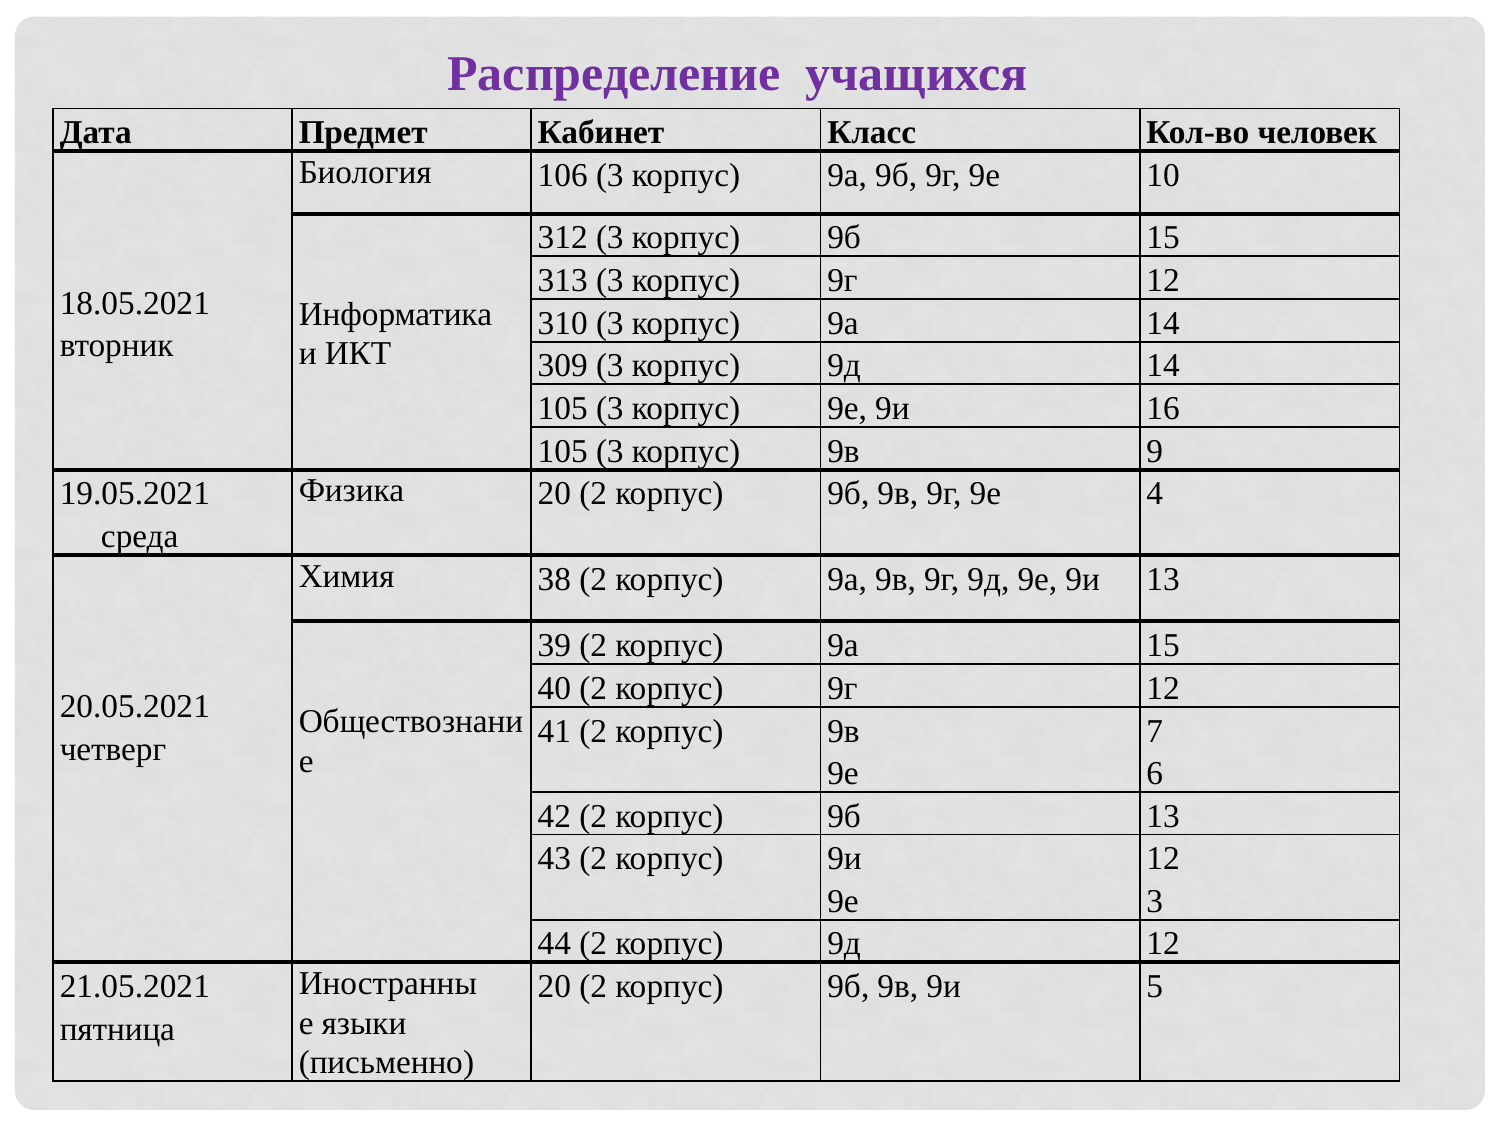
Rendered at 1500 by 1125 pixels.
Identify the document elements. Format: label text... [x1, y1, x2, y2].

table_cell 4 [1141, 472, 1399, 553]
table_cell 9д [821, 921, 1139, 960]
table_cell 9в [821, 428, 1139, 468]
table_cell 38 (2 корпус) [532, 557, 820, 619]
table_cell Физика [293, 472, 530, 553]
table_header Предмет [293, 109, 530, 149]
table_cell Биология [293, 153, 530, 212]
table_header Кабинет [532, 109, 820, 149]
table_cell 40 (2 корпус) [532, 665, 820, 706]
table_cell 9и 9е [821, 835, 1139, 919]
table_cell 19.05.2021 среда [54, 472, 291, 553]
table_cell 9 [1141, 428, 1399, 468]
table_cell 9а, 9в, 9г, 9д, 9е, 9и [821, 557, 1139, 619]
table_cell 20.05.2021 четверг [54, 557, 291, 960]
table_cell 15 [1141, 623, 1399, 663]
table_cell 9а [821, 623, 1139, 663]
table_cell 9г [821, 665, 1139, 706]
table_cell 12 [1141, 665, 1399, 706]
table_cell 15 [1141, 216, 1399, 255]
table_header Кол-во человек [1141, 109, 1399, 149]
table_header Дата [54, 109, 291, 149]
table_cell Информатика и ИКТ [293, 216, 530, 468]
table_cell Химия [293, 557, 530, 619]
table_cell 7 6 [1141, 708, 1399, 791]
table_cell Обществознание [293, 623, 530, 960]
table_cell 12 [1141, 257, 1399, 298]
table_cell 16 [1141, 385, 1399, 426]
table_cell 12 [1141, 921, 1399, 960]
table_cell 14 [1141, 343, 1399, 383]
table_cell 105 (3 корпус) [532, 385, 820, 426]
table_cell 106 (3 корпус) [532, 153, 820, 212]
table_cell 312 (3 корпус) [532, 216, 820, 255]
table_cell 9г [821, 257, 1139, 298]
table_header Класс [821, 109, 1139, 149]
table_cell 14 [1141, 300, 1399, 341]
table_cell 10 [1141, 153, 1399, 212]
table_cell 9д [821, 343, 1139, 383]
table_cell 9в 9е [821, 708, 1139, 791]
table_cell Иностранные языки (письменно) [293, 964, 530, 1080]
table_cell 12 3 [1141, 835, 1399, 919]
text_box Распределение учащихся [432, 32, 1056, 108]
table_cell 313 (3 корпус) [532, 257, 820, 298]
table_cell 9б, 9в, 9г, 9е [821, 472, 1139, 553]
table_cell 43 (2 корпус) [532, 835, 820, 919]
table_cell 20 (2 корпус) [532, 964, 820, 1080]
table_cell 13 [1141, 557, 1399, 619]
table_cell 105 (3 корпус) [532, 428, 820, 468]
table_cell 20 (2 корпус) [532, 472, 820, 553]
table_cell 9б [821, 793, 1139, 834]
table_cell 5 [1141, 964, 1399, 1080]
table_cell 42 (2 корпус) [532, 793, 820, 834]
table_cell 21.05.2021 пятница [54, 964, 291, 1080]
table_cell 44 (2 корпус) [532, 921, 820, 960]
table_cell 309 (3 корпус) [532, 343, 820, 383]
table_cell 9е, 9и [821, 385, 1139, 426]
table_cell 9б [821, 216, 1139, 255]
table_cell 41 (2 корпус) [532, 708, 820, 791]
table_cell 9а, 9б, 9г, 9е [821, 153, 1139, 212]
table_cell 310 (3 корпус) [532, 300, 820, 341]
table_cell 13 [1141, 793, 1399, 834]
table_cell 39 (2 корпус) [532, 623, 820, 663]
table_cell 9а [821, 300, 1139, 341]
table_cell 18.05.2021 вторник [54, 153, 291, 468]
table_cell 9б, 9в, 9и [821, 964, 1139, 1080]
